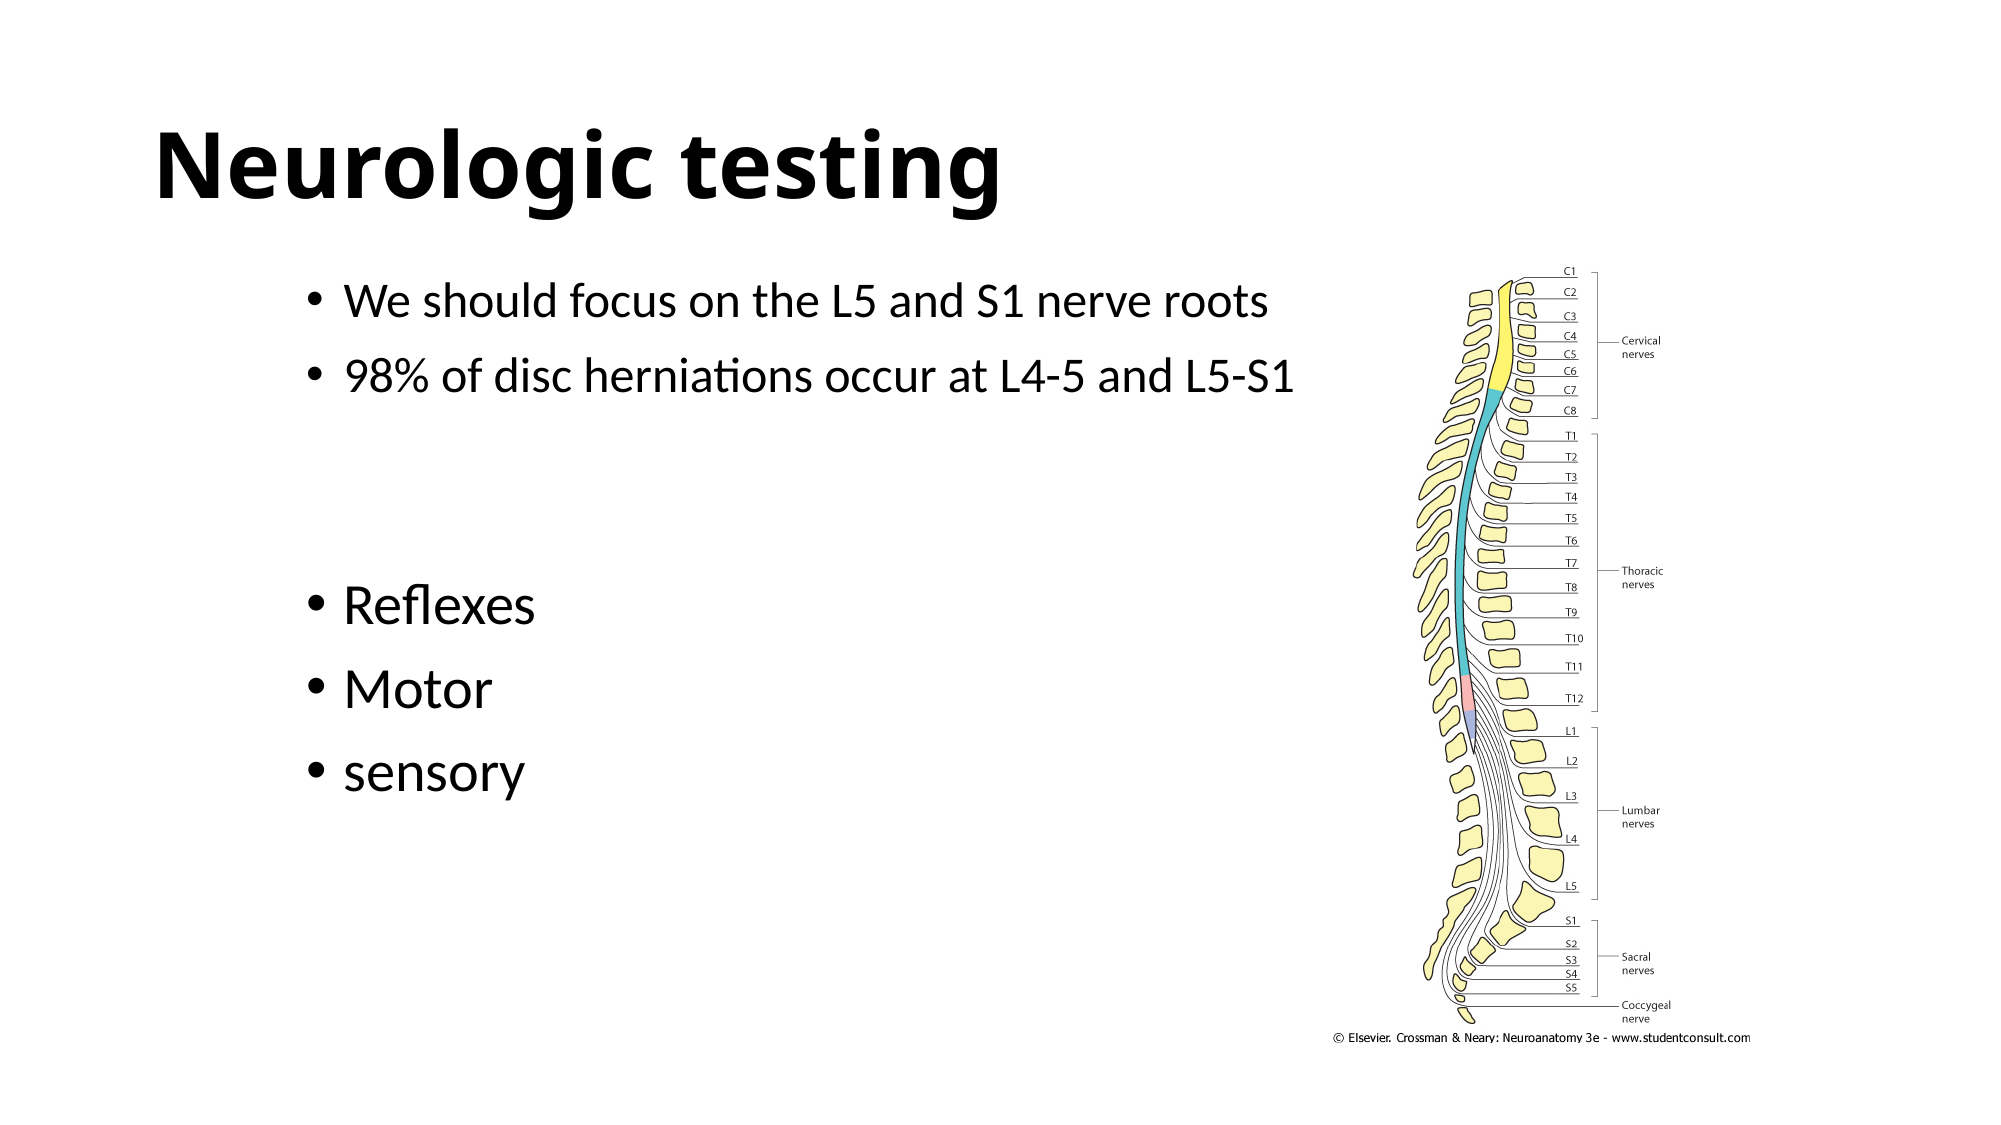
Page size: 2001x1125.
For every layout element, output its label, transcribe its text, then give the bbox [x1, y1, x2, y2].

title Neurologic testing [137, 59, 1863, 278]
picture [1332, 267, 1750, 1043]
list We should focus on the L5 and S1 nerve roots 98% of disc herniations occur at L4-5 and L5-S1 Reflexes Motor sensory [291, 267, 1332, 1010]
